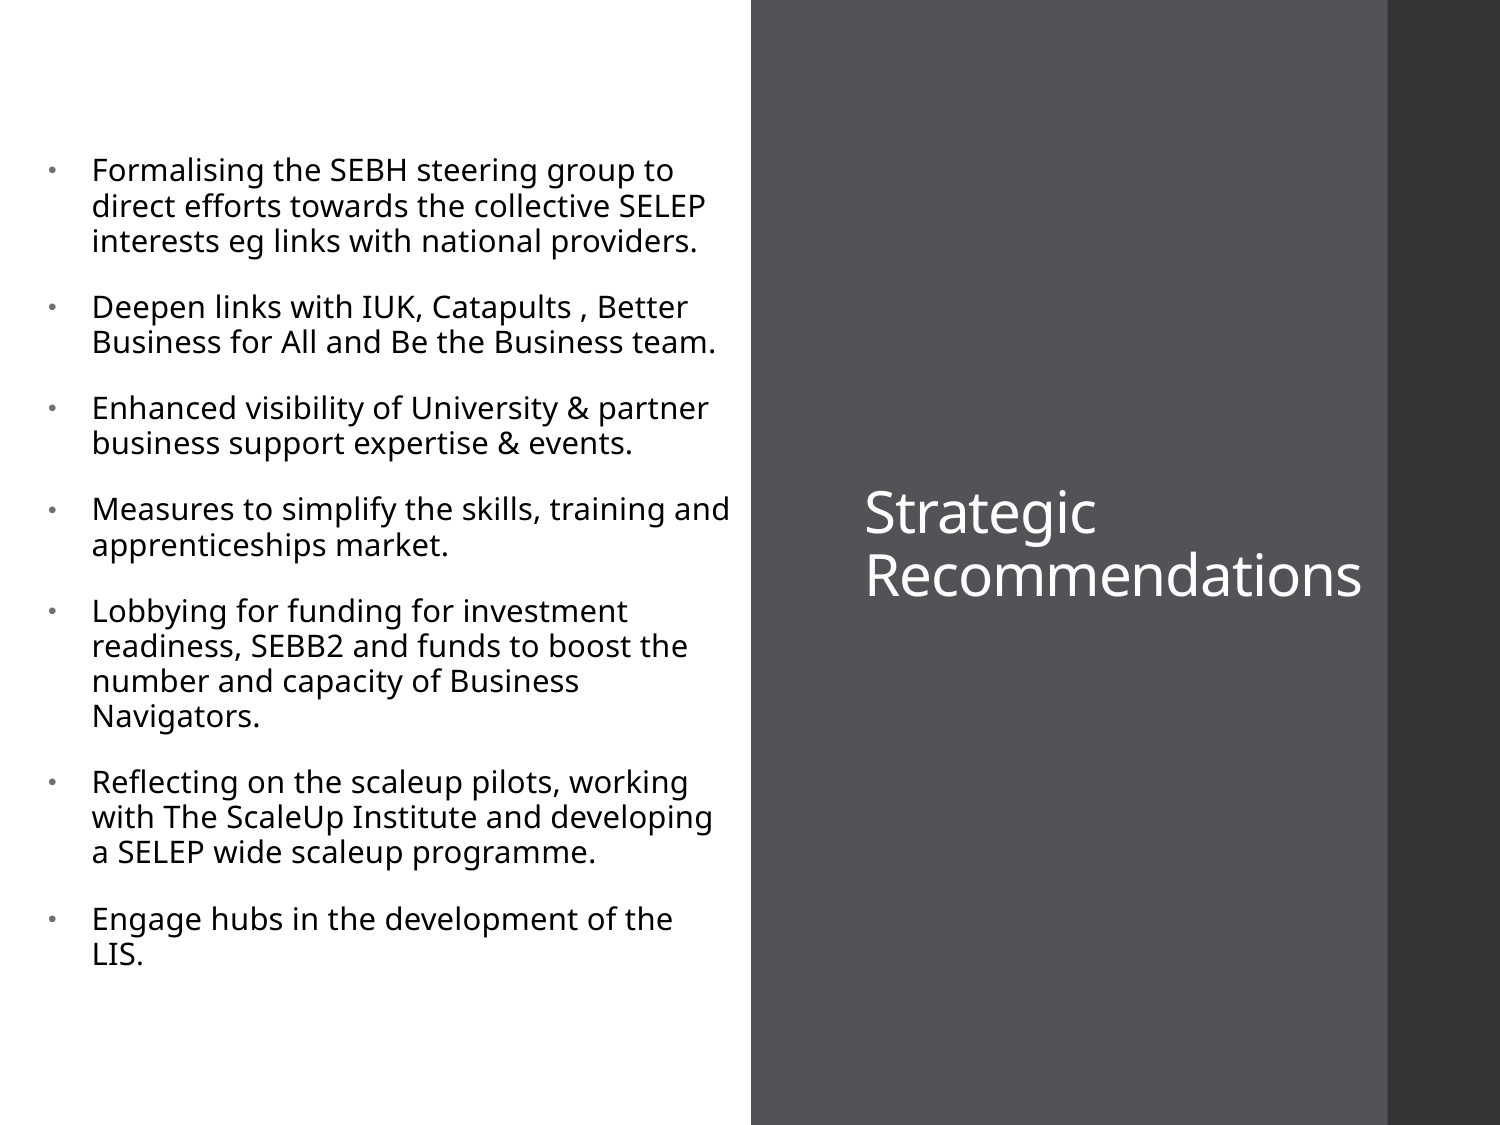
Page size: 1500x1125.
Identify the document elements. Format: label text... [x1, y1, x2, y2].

text_box [750, 0, 1386, 1125]
text_box [0, 0, 750, 1125]
list Formalising the SEBH steering group to direct efforts towards the collective SELEP interests eg links with national providers. Deepen links with IUK, Catapults , Better Business for All and Be the Business team. Enhanced visibility of University & partner business support expertise & events. Measures to simplify the skills, training and apprenticeships market. Lobbying for funding for investment readiness, SEBB2 and funds to boost the number and capacity of Business Navigators. Reflecting on the scaleup pilots, working with The ScaleUp Institute and developing a SELEP wide scaleup programme. Engage hubs in the development of the LIS. [0, 105, 749, 1021]
text_box [1386, 0, 1500, 1125]
title Strategic Recommendations [849, 105, 1386, 988]
